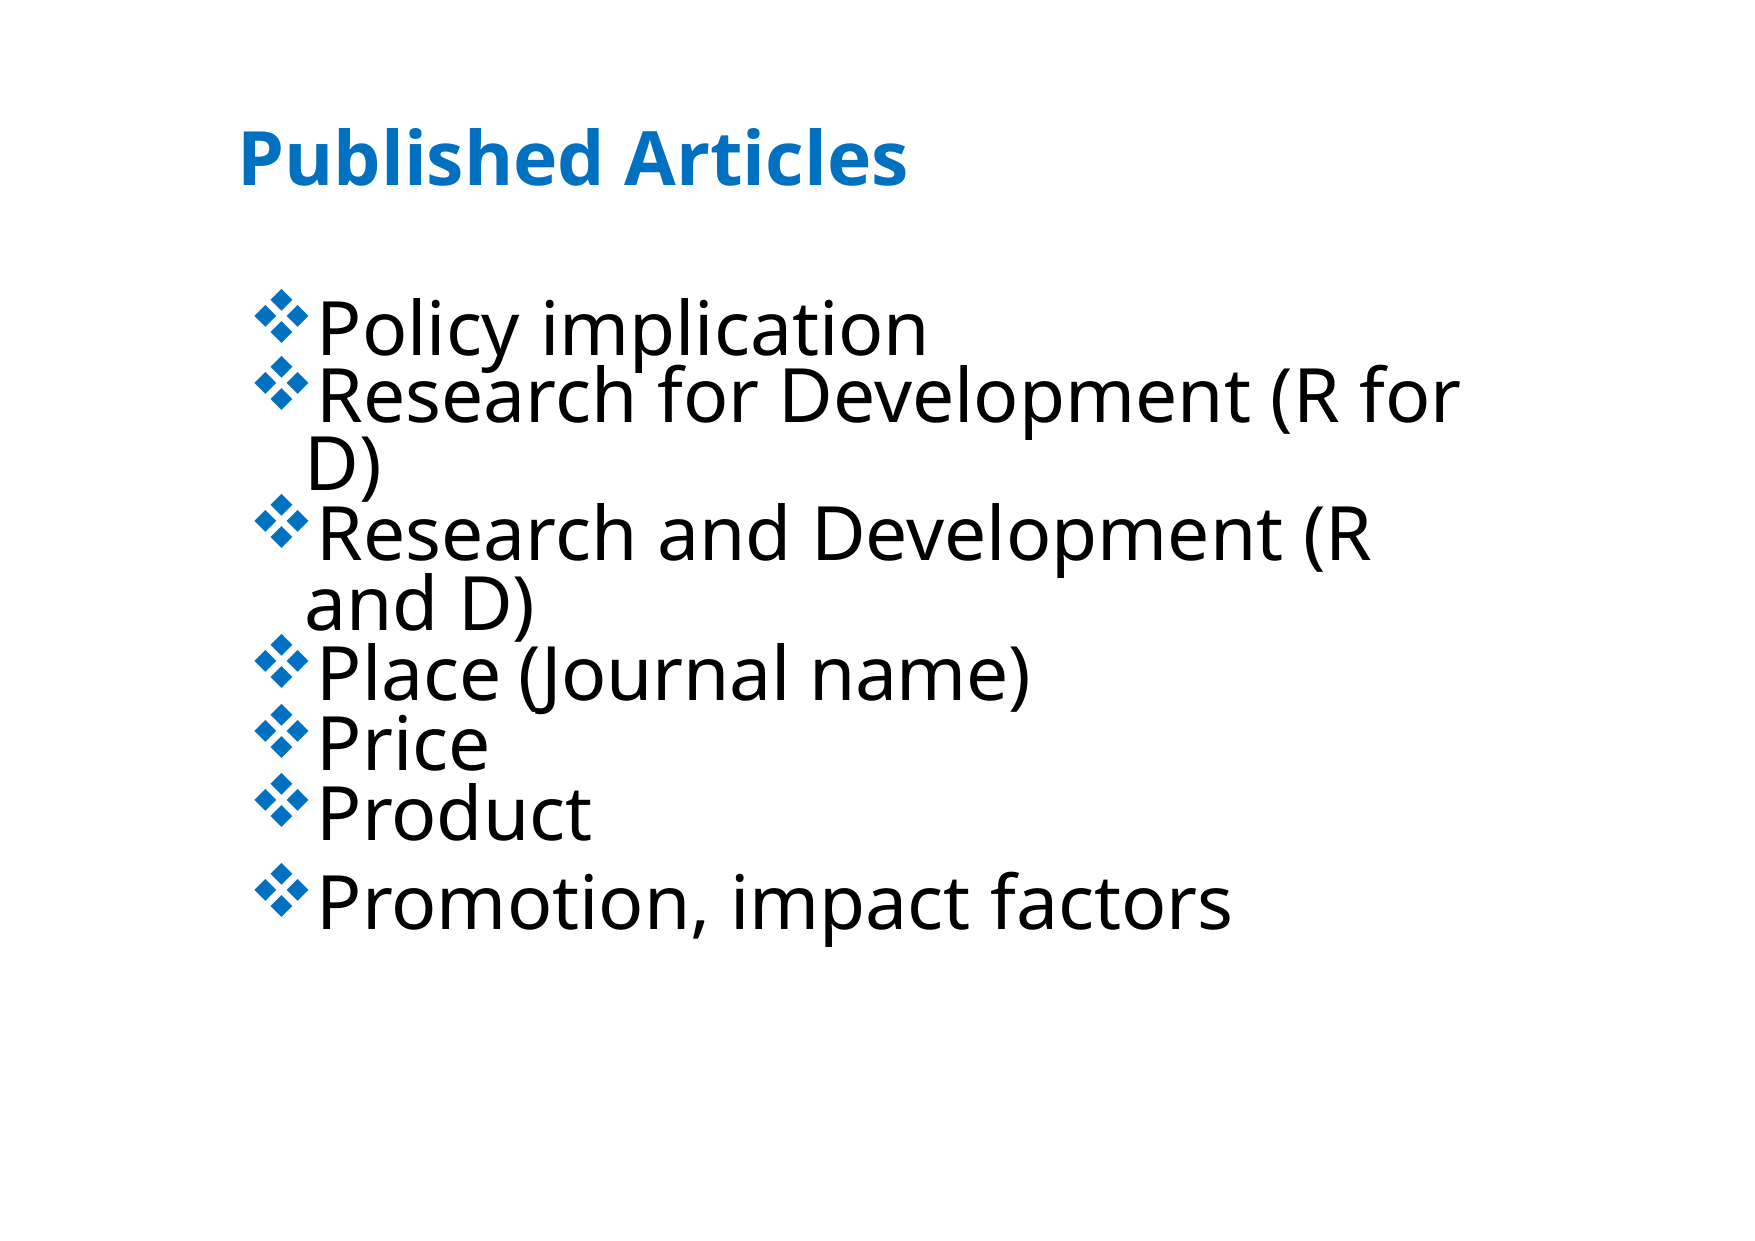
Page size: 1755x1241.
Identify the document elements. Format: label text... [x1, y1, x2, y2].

title Published Articles [235, 49, 990, 259]
text_box Policy implication Research for Development (R for D) Research and Development (R and D) Place (Journal name) Price Product Promotion, impact factors [233, 282, 1521, 1133]
